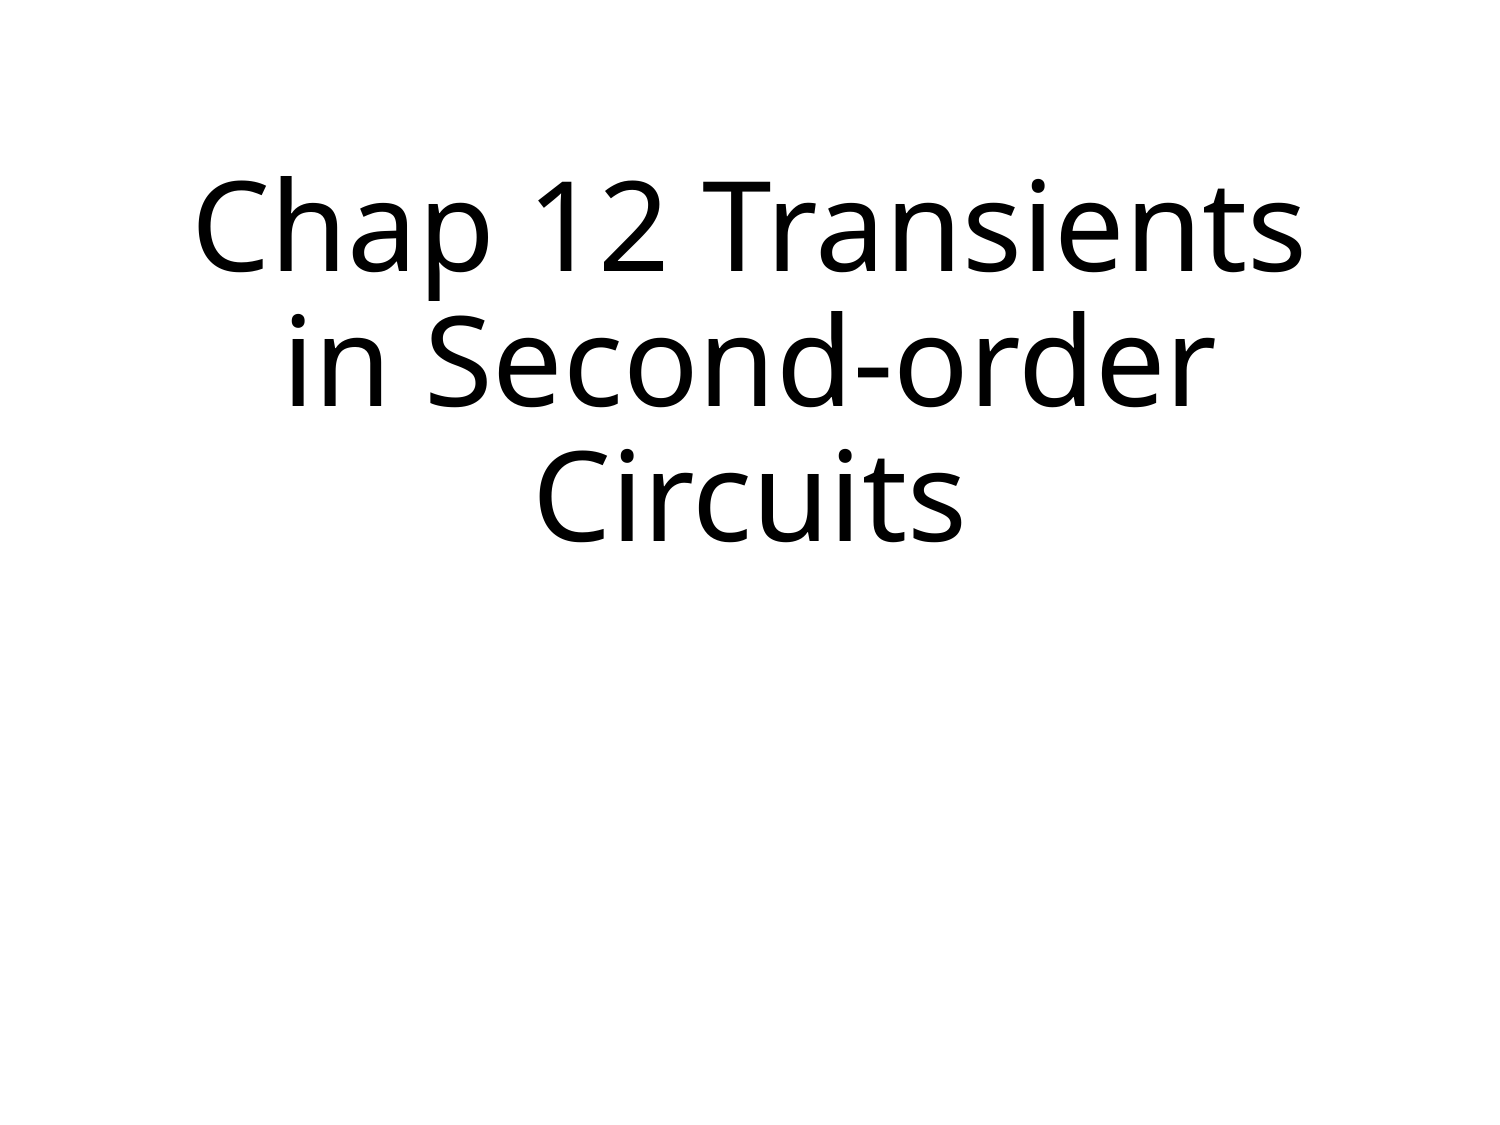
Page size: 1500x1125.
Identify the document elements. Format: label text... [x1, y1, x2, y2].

title Chap 12 Transients in Second-order Circuits [112, 184, 1388, 576]
